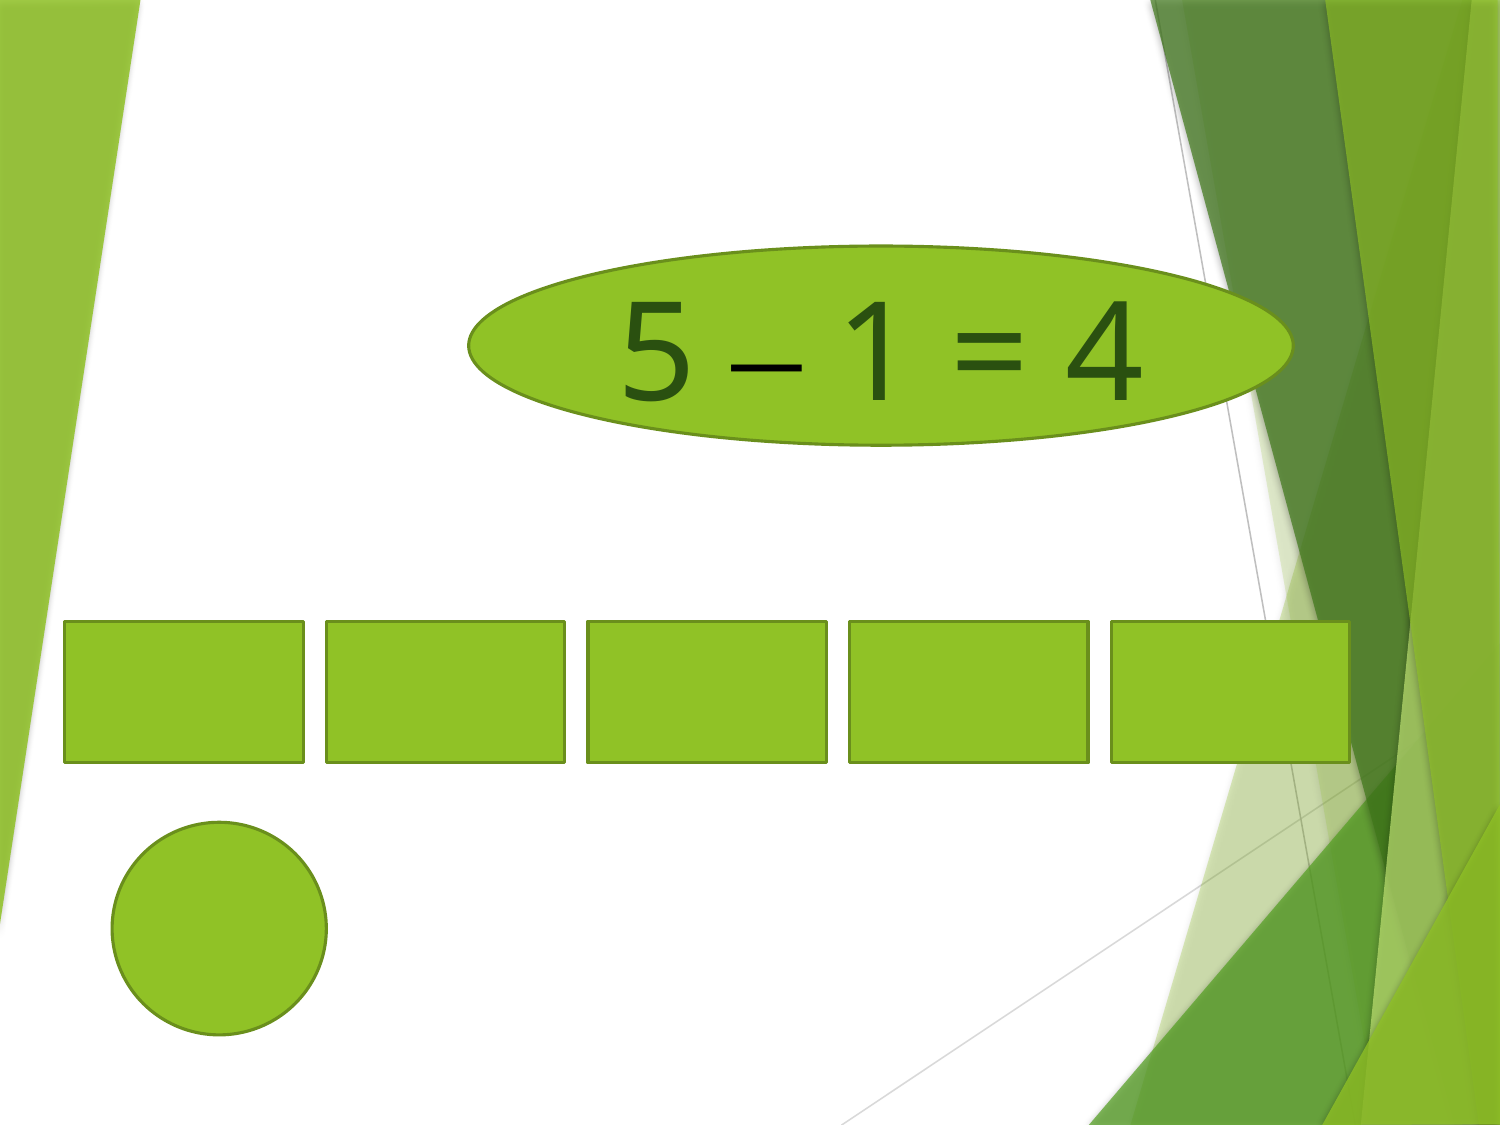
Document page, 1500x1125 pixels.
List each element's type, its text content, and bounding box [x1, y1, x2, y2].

text_box [586, 620, 828, 764]
text_box [848, 620, 1090, 764]
text_box [110, 820, 328, 1037]
text_box 5 – 1 = 4 [467, 244, 1295, 447]
text_box [63, 620, 305, 764]
text_box [1110, 620, 1351, 764]
text_box [325, 620, 566, 764]
